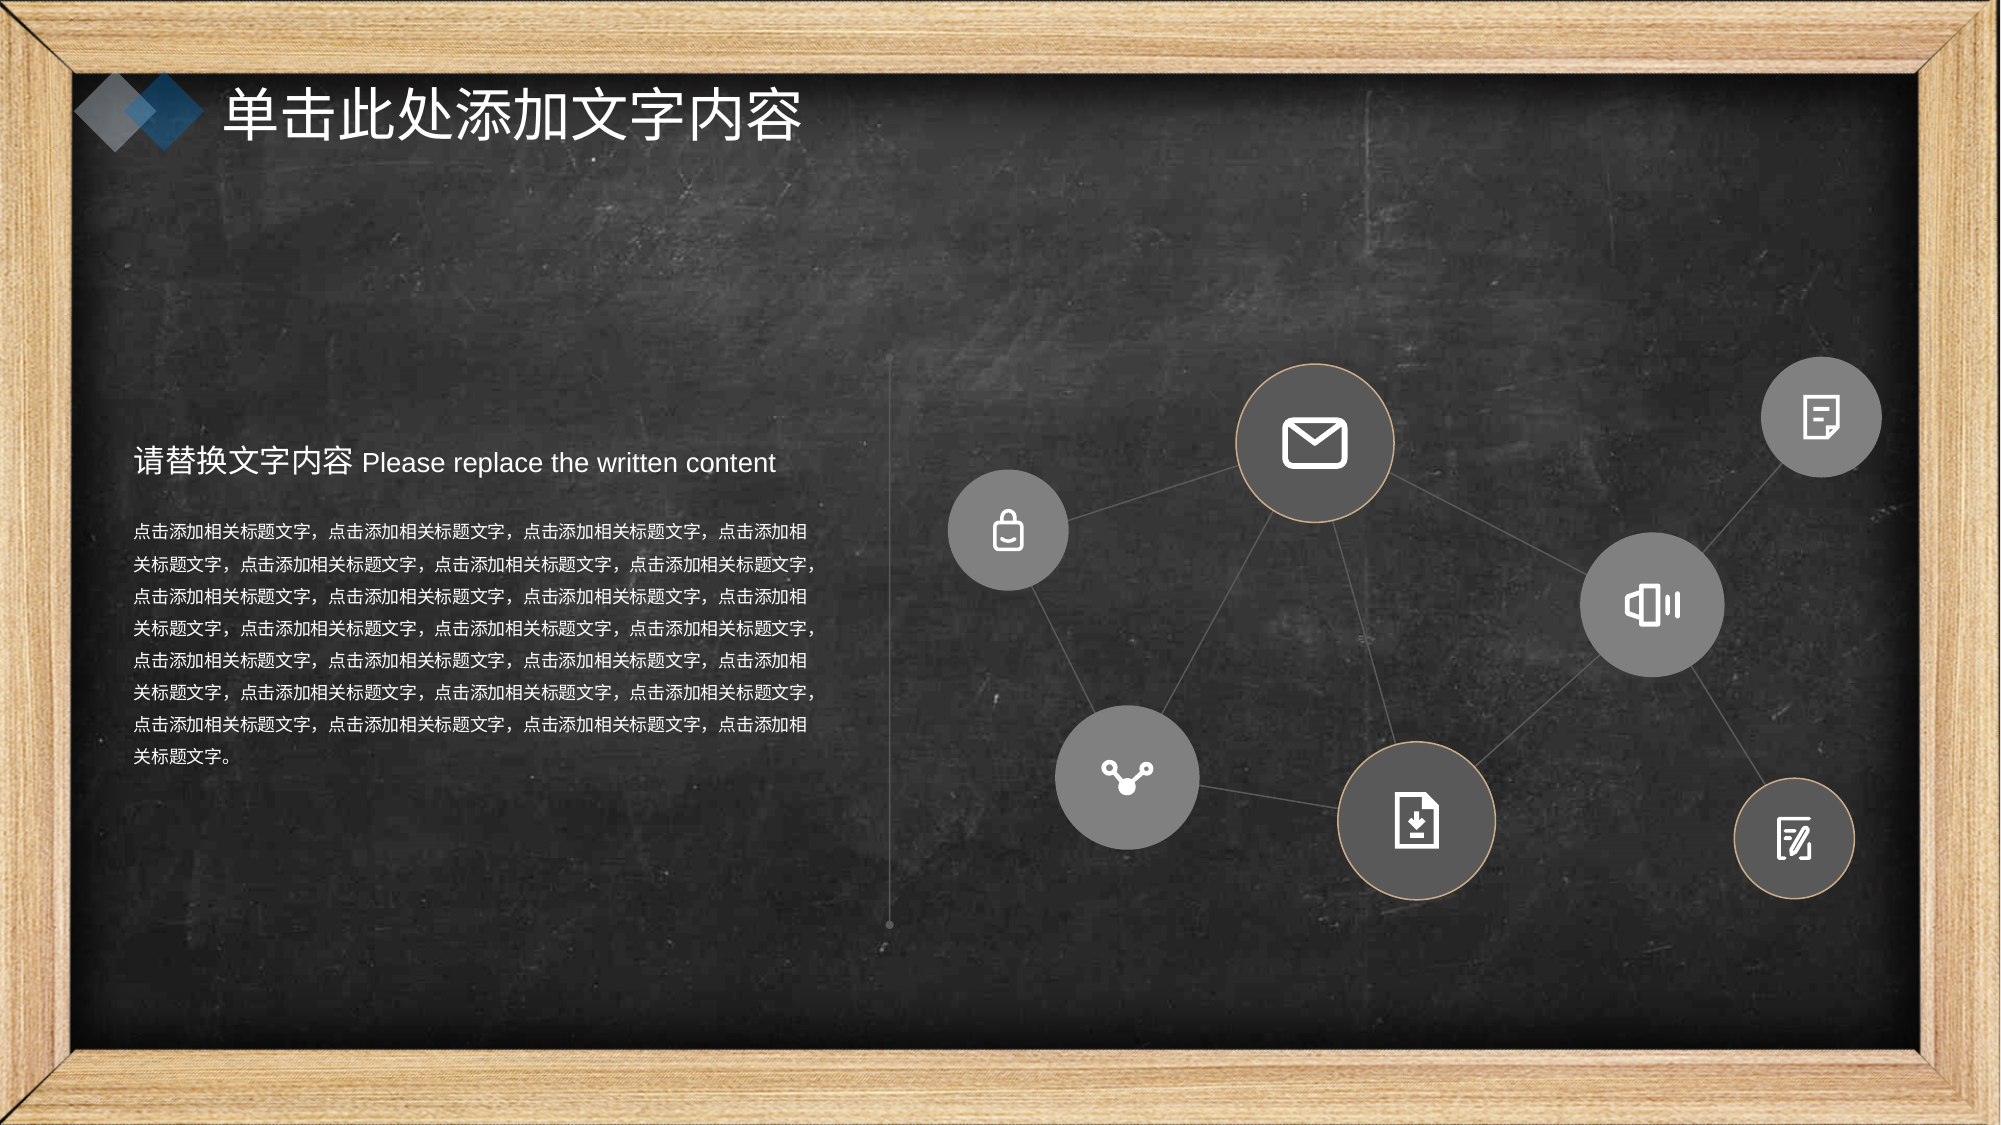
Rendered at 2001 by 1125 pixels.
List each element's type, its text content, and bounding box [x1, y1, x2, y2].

text_box [947, 469, 1069, 591]
text_box 单击此处添加文字内容 [206, 71, 1282, 156]
text_box [885, 353, 894, 929]
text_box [993, 508, 1024, 552]
text_box [1580, 532, 1725, 678]
text_box [1055, 705, 1200, 850]
text_box [1734, 778, 1855, 899]
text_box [85, 81, 193, 141]
text_box [1236, 364, 1395, 523]
text_box [73, 100, 85, 123]
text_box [1394, 792, 1439, 849]
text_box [1803, 394, 1840, 440]
text_box [1761, 356, 1882, 478]
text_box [1776, 816, 1812, 860]
text_box [1101, 759, 1154, 796]
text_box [1624, 583, 1680, 627]
text_box [104, 69, 127, 81]
text_box [1337, 741, 1496, 900]
text_box 请替换文字内容Please replace the written content 点击添加相关标题文字，点击添加相关标题文字，点击添加相关标题文字，点击添加相关标题文字，点击添加相关标题文字，点击添加相关标题文字，点击添加相关标题文字，点击添加相关标题文字，点击添加相关标题文字，点击添加相关标题文字，点击添加相关标题文字，点击添加相关标题文字，点击添加相关标题文字，点击添加相关标题文字，点击添加相关标题文字，点击添加相关标题文字，点击添加相关标题文字，点击添加相关标题文字，点击添加相关标题文字，点击添加相关标题文字，点击添加相关标题文字，点击添加相关标题文字，点击添加相关标题文字，点击添加相关标题文字，点击添加相关标题文字。 [133, 421, 811, 768]
text_box [1282, 417, 1348, 469]
text_box [103, 141, 127, 153]
picture [0, 0, 2001, 1125]
